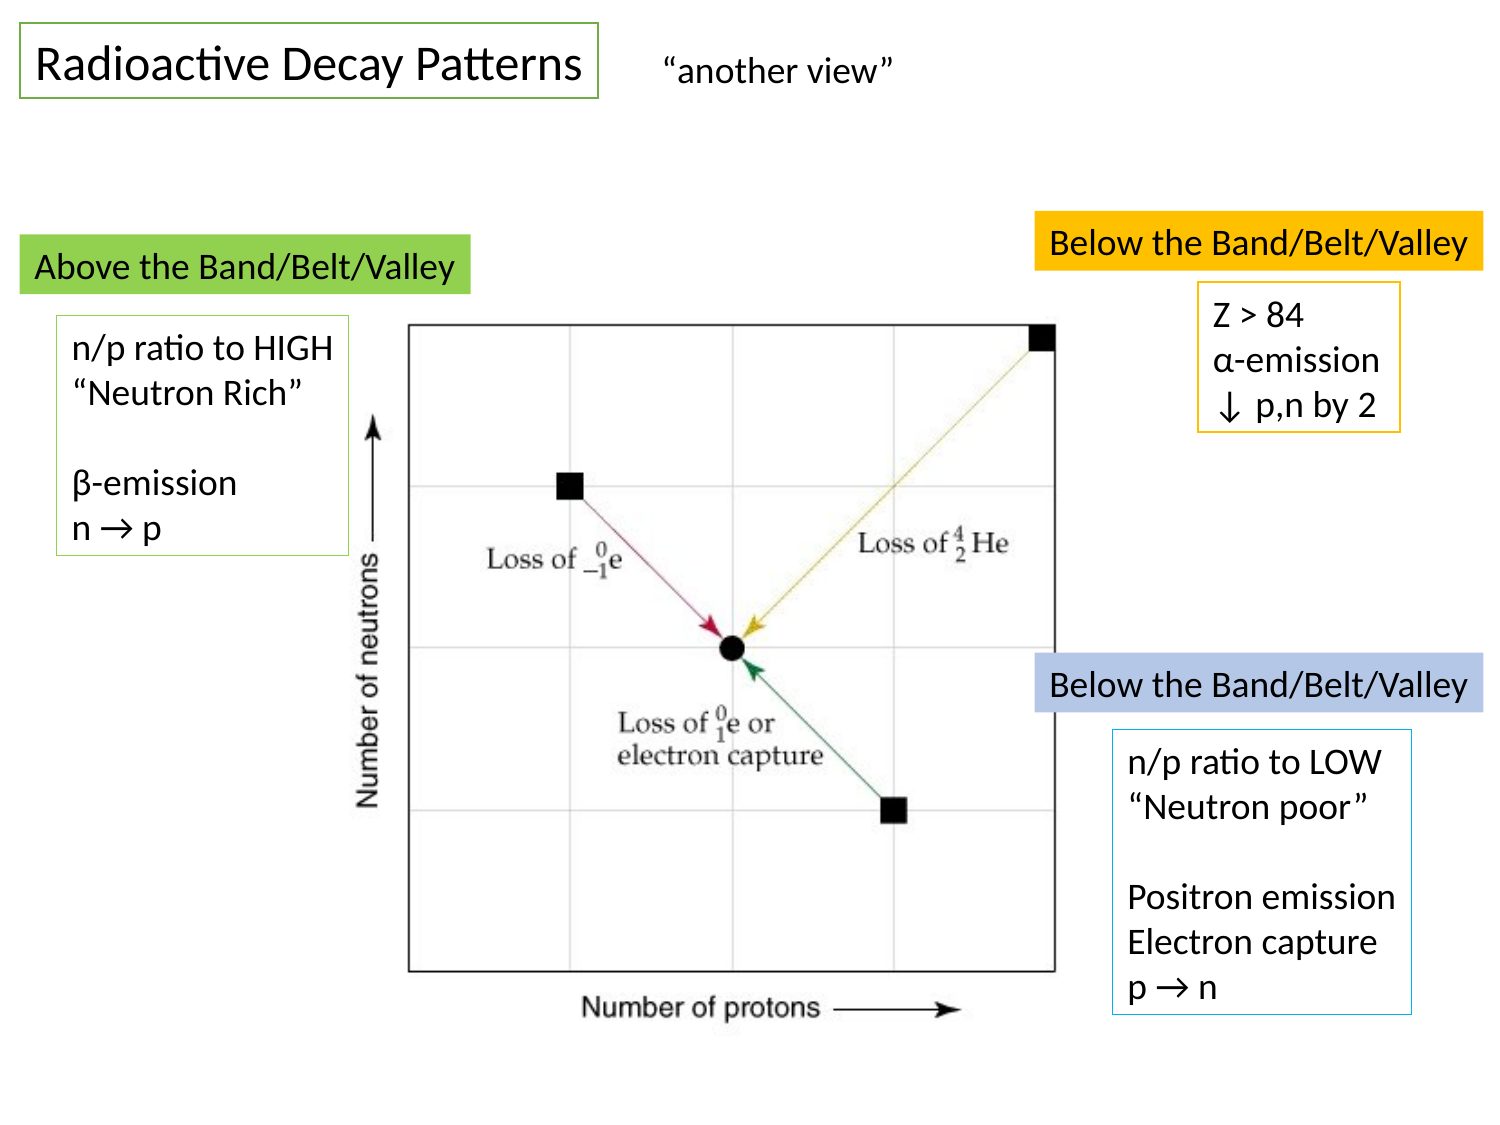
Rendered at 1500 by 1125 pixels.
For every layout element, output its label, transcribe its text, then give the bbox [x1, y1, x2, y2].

text_box n/p ratio to LOW “Neutron poor” Positron emission Electron capture p → n [1112, 729, 1412, 1015]
text_box Above the Band/Belt/Valley [19, 234, 471, 295]
text_box n/p ratio to HIGH “Neutron Rich” β-emission n → p [56, 315, 336, 556]
text_box Z > 84 α-emission ↓ p,n by 2 [1197, 281, 1401, 433]
picture [336, 315, 1087, 1087]
text_box Below the Band/Belt/Valley [1087, 652, 1484, 713]
text_box “another view” [646, 38, 910, 99]
text_box Below the Band/Belt/Valley [1034, 210, 1484, 271]
text_box Radioactive Decay Patterns [19, 22, 599, 99]
